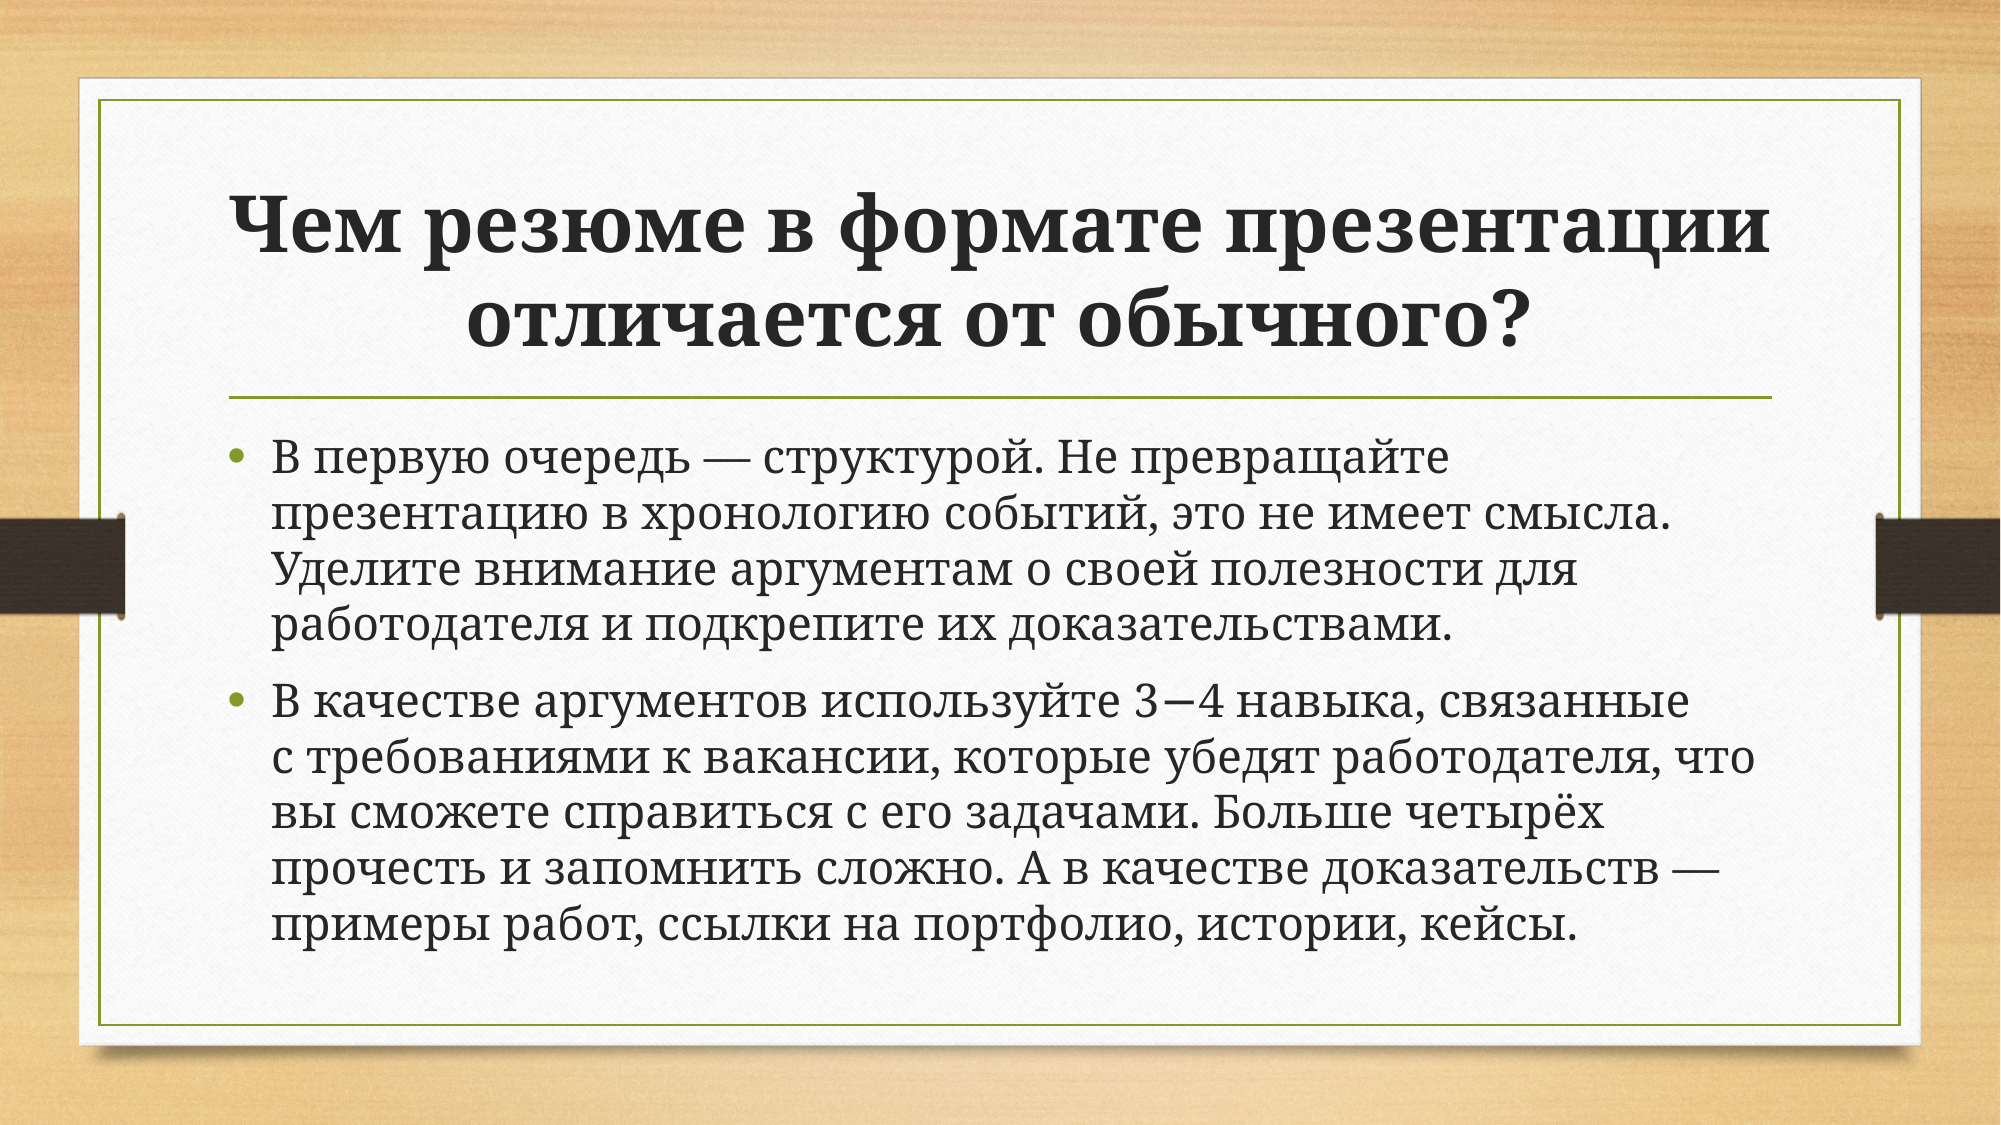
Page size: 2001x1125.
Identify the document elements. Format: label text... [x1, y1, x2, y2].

list В первую очередь — структурой. Не превращайте презентацию в хронологию событий, это не имеет смысла. Уделите внимание аргументам о своей полезности для работодателя и подкрепите их доказательствами. В качестве аргументов используйте 3−4 навыка, связанные с требованиями к вакансии, которые убедят работодателя, что вы сможете справиться с его задачами. Больше четырёх прочесть и запомнить сложно. А в качестве доказательств — примеры работ, ссылки на портфолио, истории, кейсы. [212, 419, 1788, 964]
picture [0, 0, 2001, 1125]
title Чем резюме в формате презентации отличается от обычного? [212, 161, 1788, 375]
